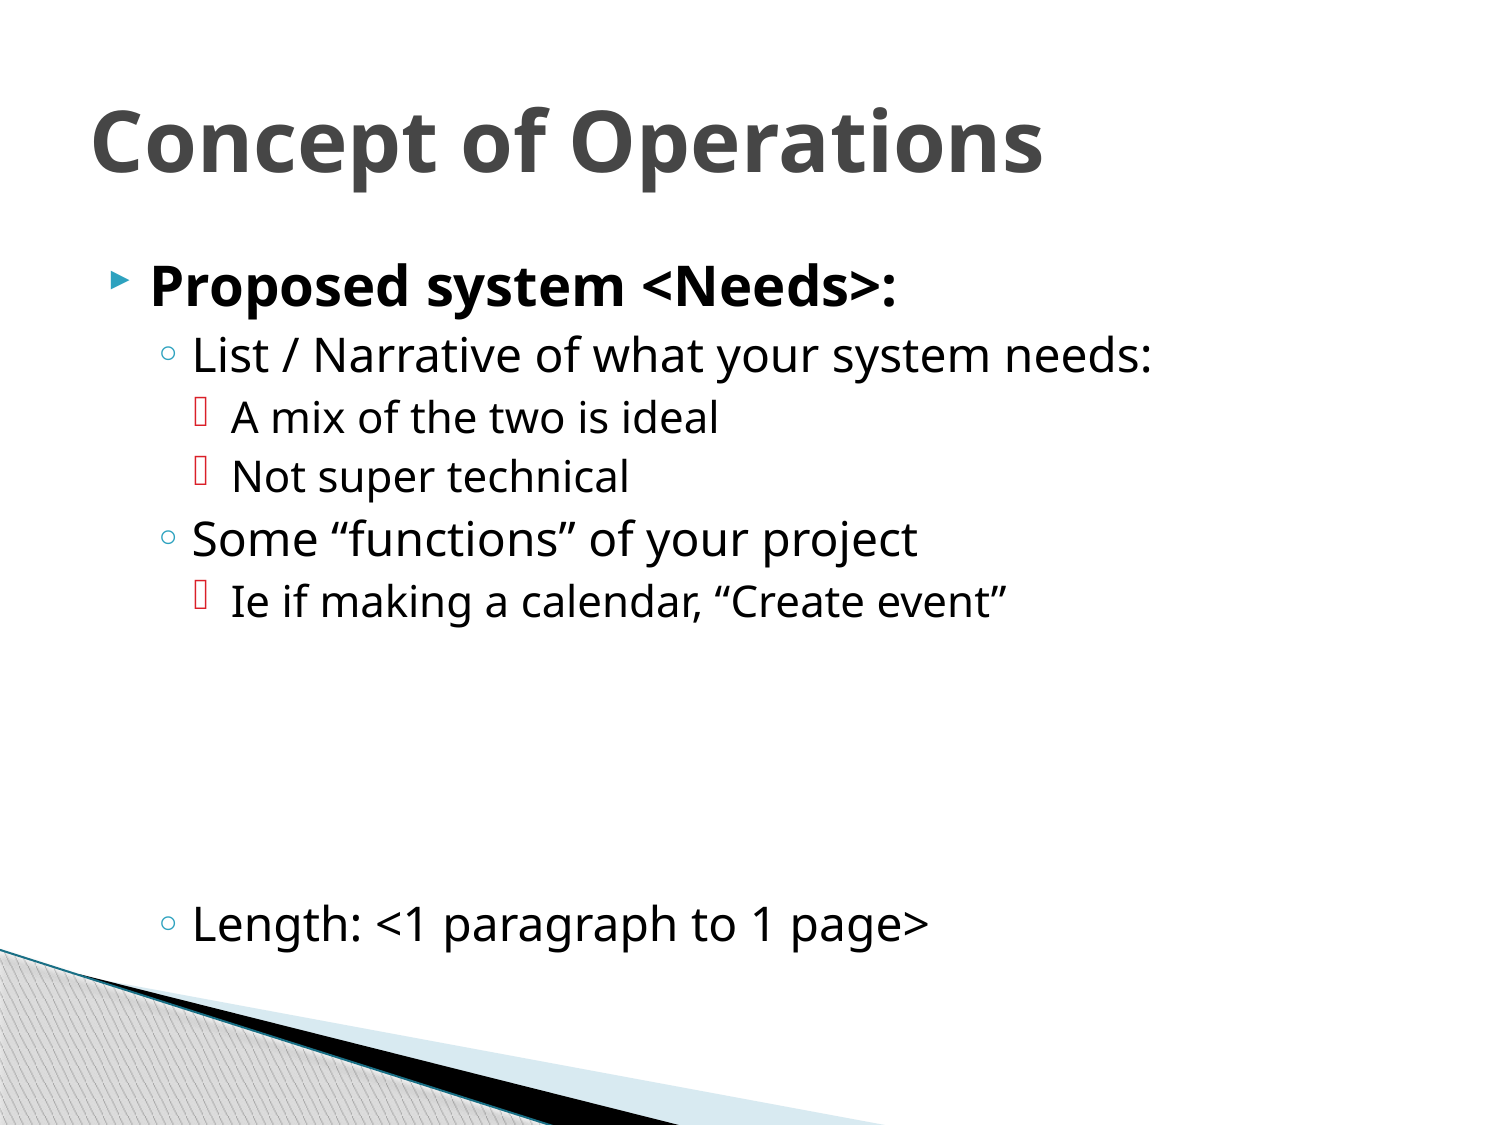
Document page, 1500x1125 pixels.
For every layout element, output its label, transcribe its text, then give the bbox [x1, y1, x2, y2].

list Proposed system <Needs>: List / Narrative of what your system needs: A mix of the two is ideal Not super technical Some “functions” of your project Ie if making a calendar, “Create event” Length: <1 paragraph to 1 page> [75, 243, 1425, 986]
title Concept of Operations [75, 45, 1425, 233]
